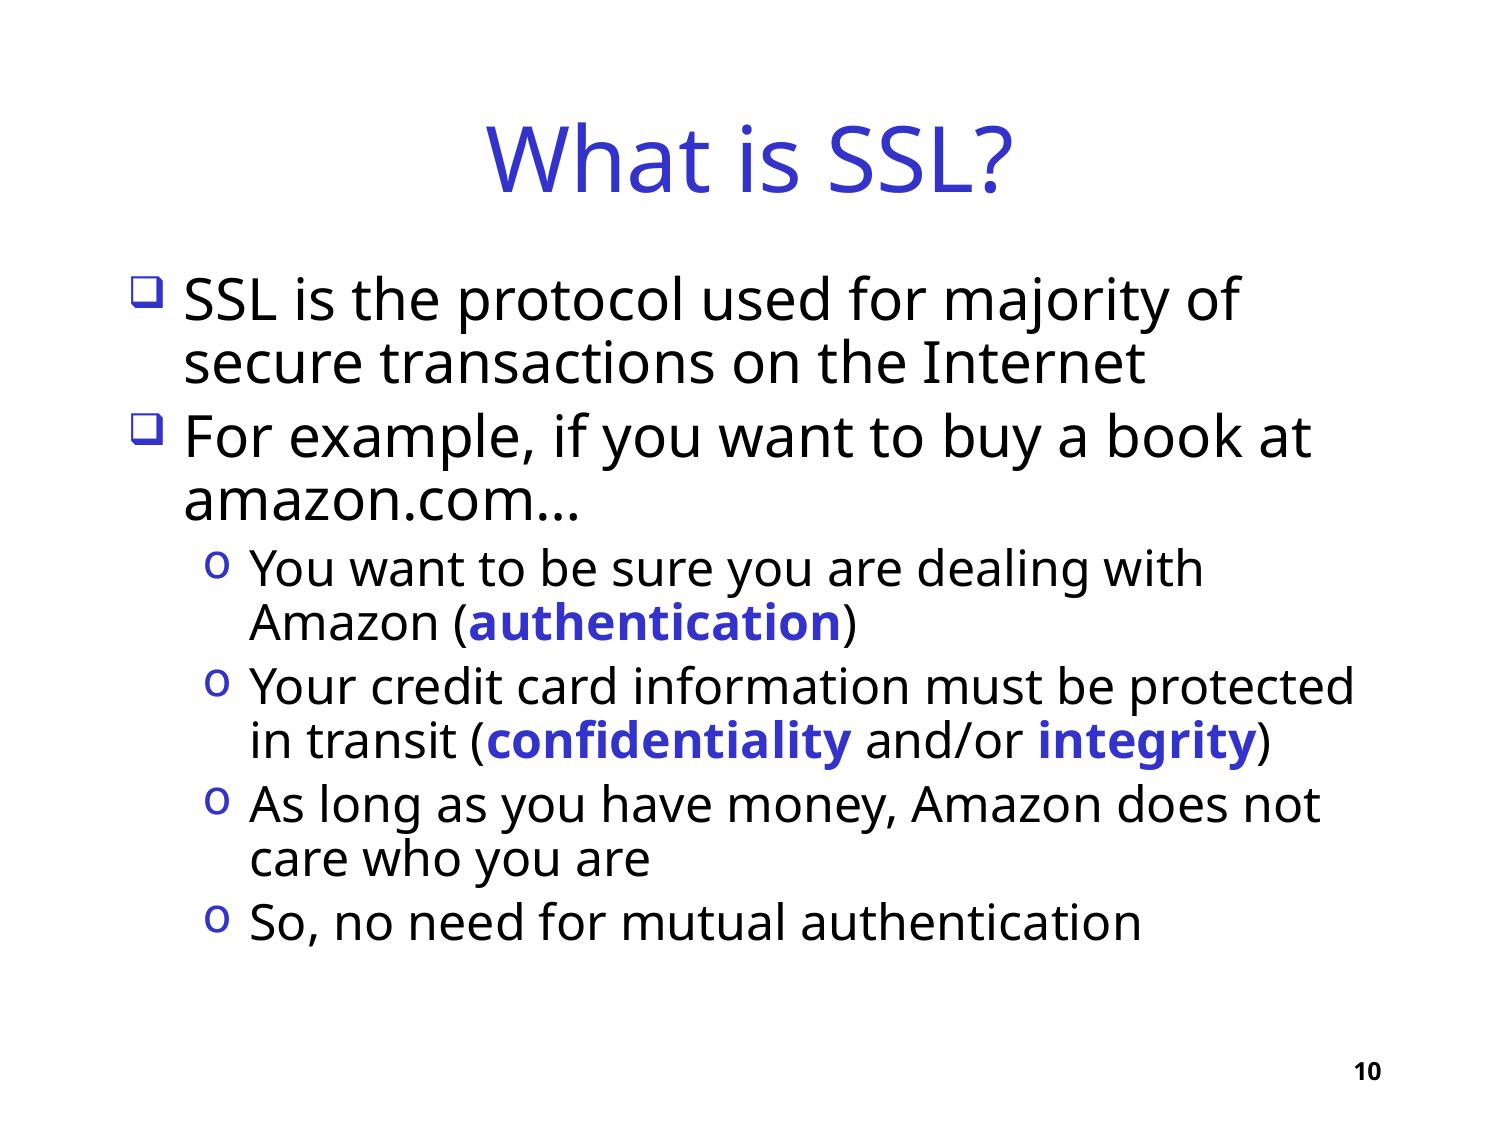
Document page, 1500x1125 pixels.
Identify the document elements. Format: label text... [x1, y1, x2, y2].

list SSL is the protocol used for majority of secure transactions on the Internet For example, if you want to buy a book at amazon.com… You want to be sure you are dealing with Amazon (authentication) Your credit card information must be protected in transit (confidentiality and/or integrity) As long as you have money, Amazon does not care who you are So, no need for mutual authentication [112, 262, 1401, 1013]
title What is SSL? [112, 62, 1388, 251]
slide_number 10 [1059, 1042, 1397, 1103]
